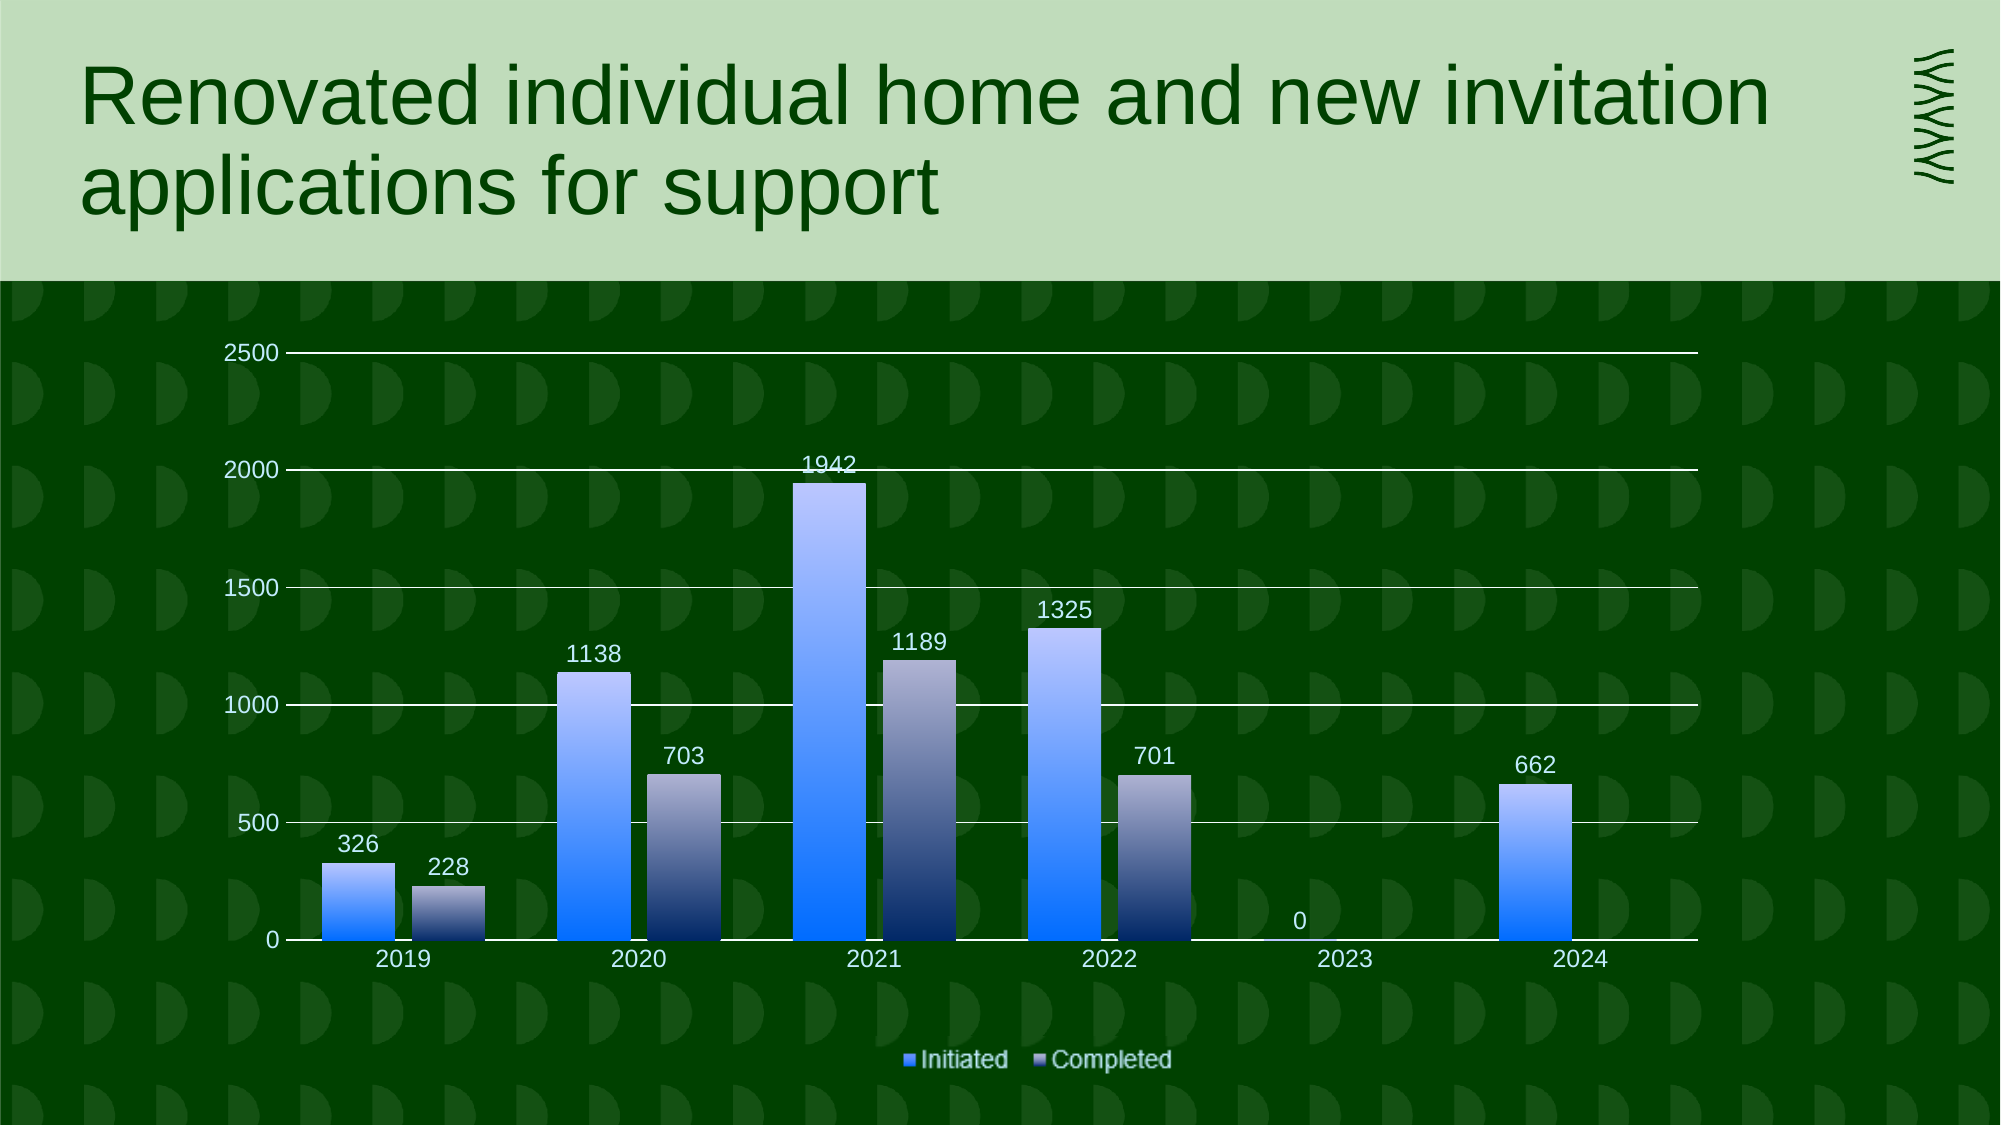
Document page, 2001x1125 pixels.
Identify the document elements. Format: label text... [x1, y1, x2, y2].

list Renovated individual home and new invitation applications for support [64, 45, 1938, 231]
picture [0, 0, 2001, 1125]
chart [192, 326, 1730, 986]
